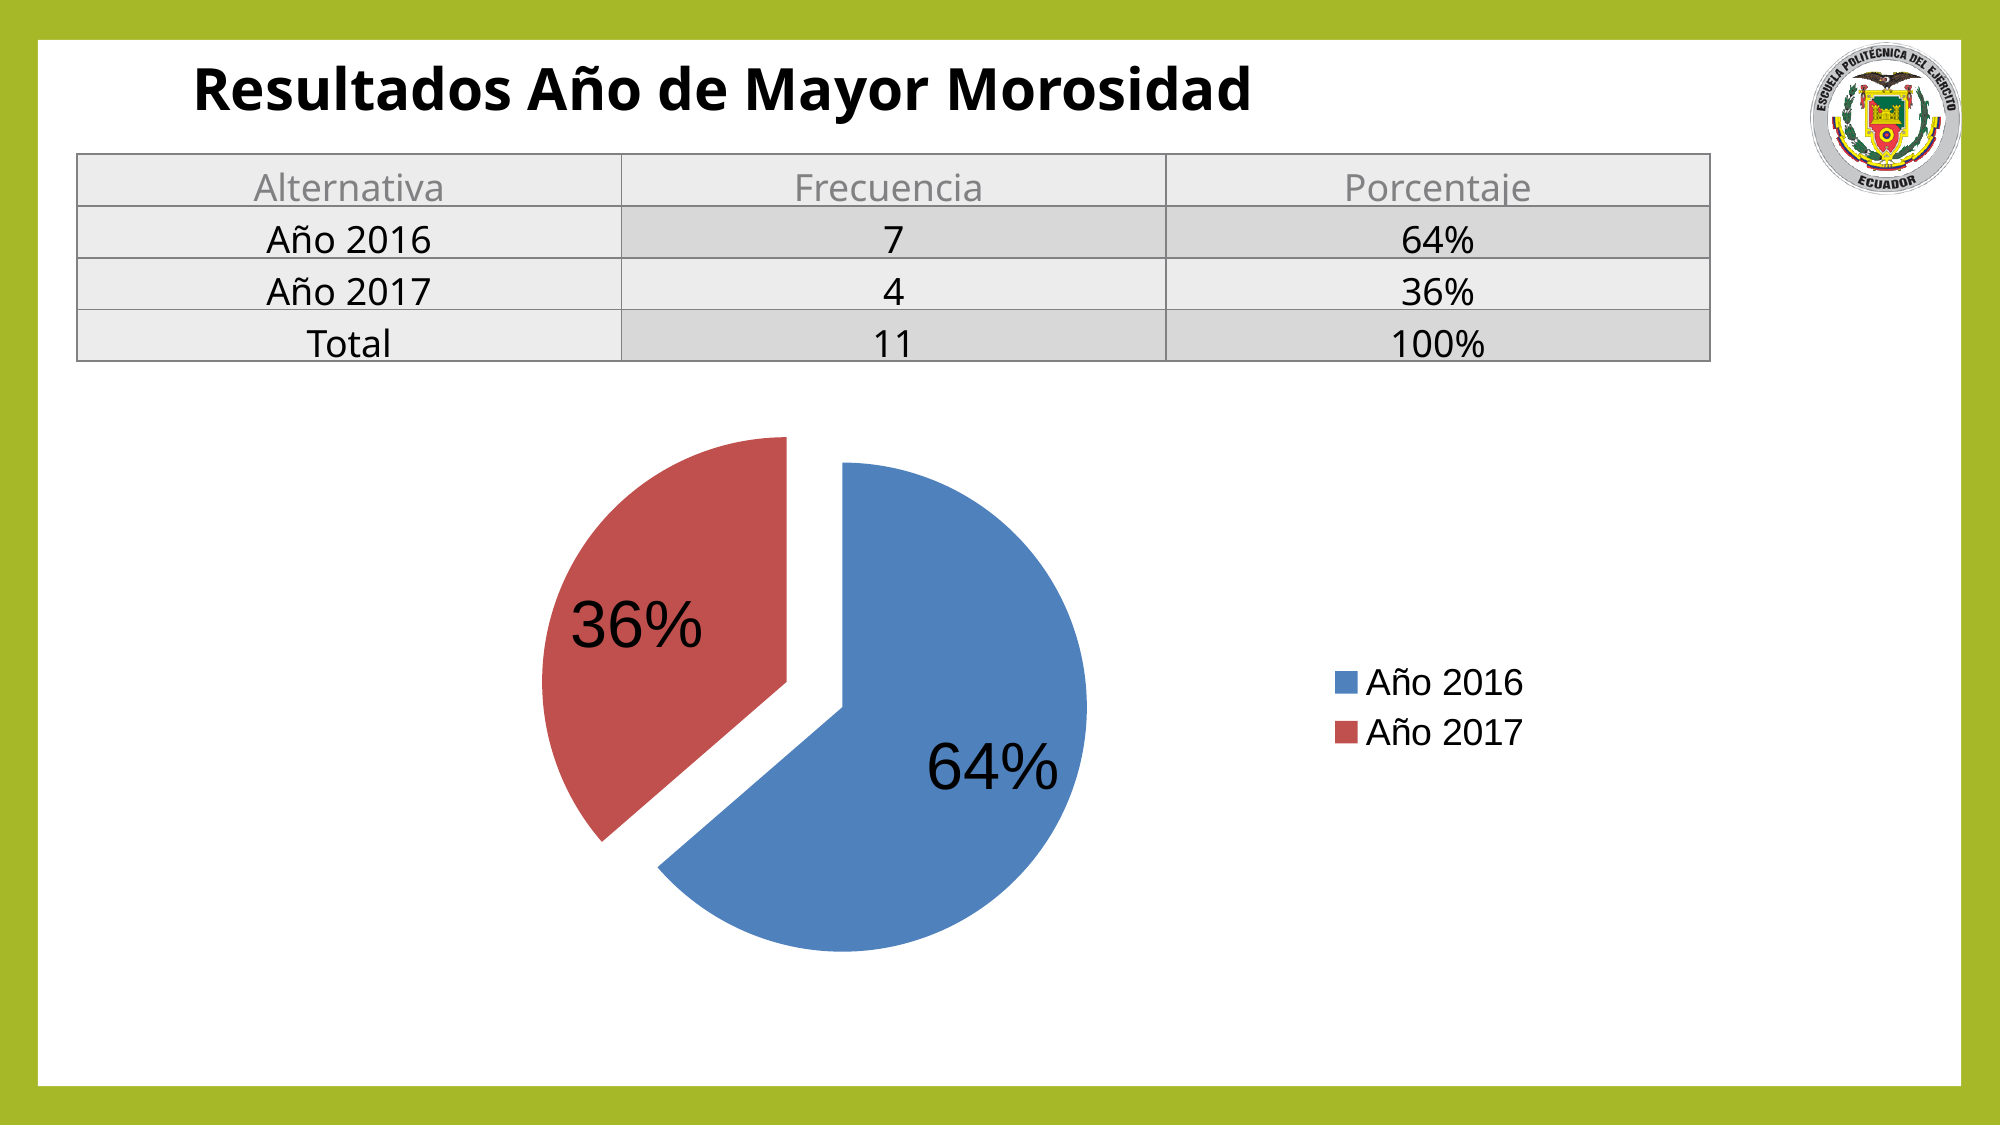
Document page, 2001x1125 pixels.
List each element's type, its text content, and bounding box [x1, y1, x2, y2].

table_cell 11 [622, 310, 1165, 360]
table_header Alternativa [78, 155, 621, 205]
text_box Resultados Año de Mayor Morosidad [177, 44, 1269, 130]
table_header Porcentaje [1167, 155, 1709, 205]
table_cell 100% [1167, 310, 1709, 360]
table_cell Año 2017 [78, 259, 621, 309]
table_header Frecuencia [622, 155, 1165, 205]
table_cell 36% [1167, 259, 1709, 309]
table_cell Total [78, 310, 621, 360]
table_cell Año 2016 [78, 207, 621, 257]
table_cell 7 [622, 207, 1165, 257]
table_cell 64% [1167, 207, 1709, 257]
table_cell 4 [622, 259, 1165, 309]
chart [355, 401, 1549, 1014]
picture [1809, 42, 1963, 195]
